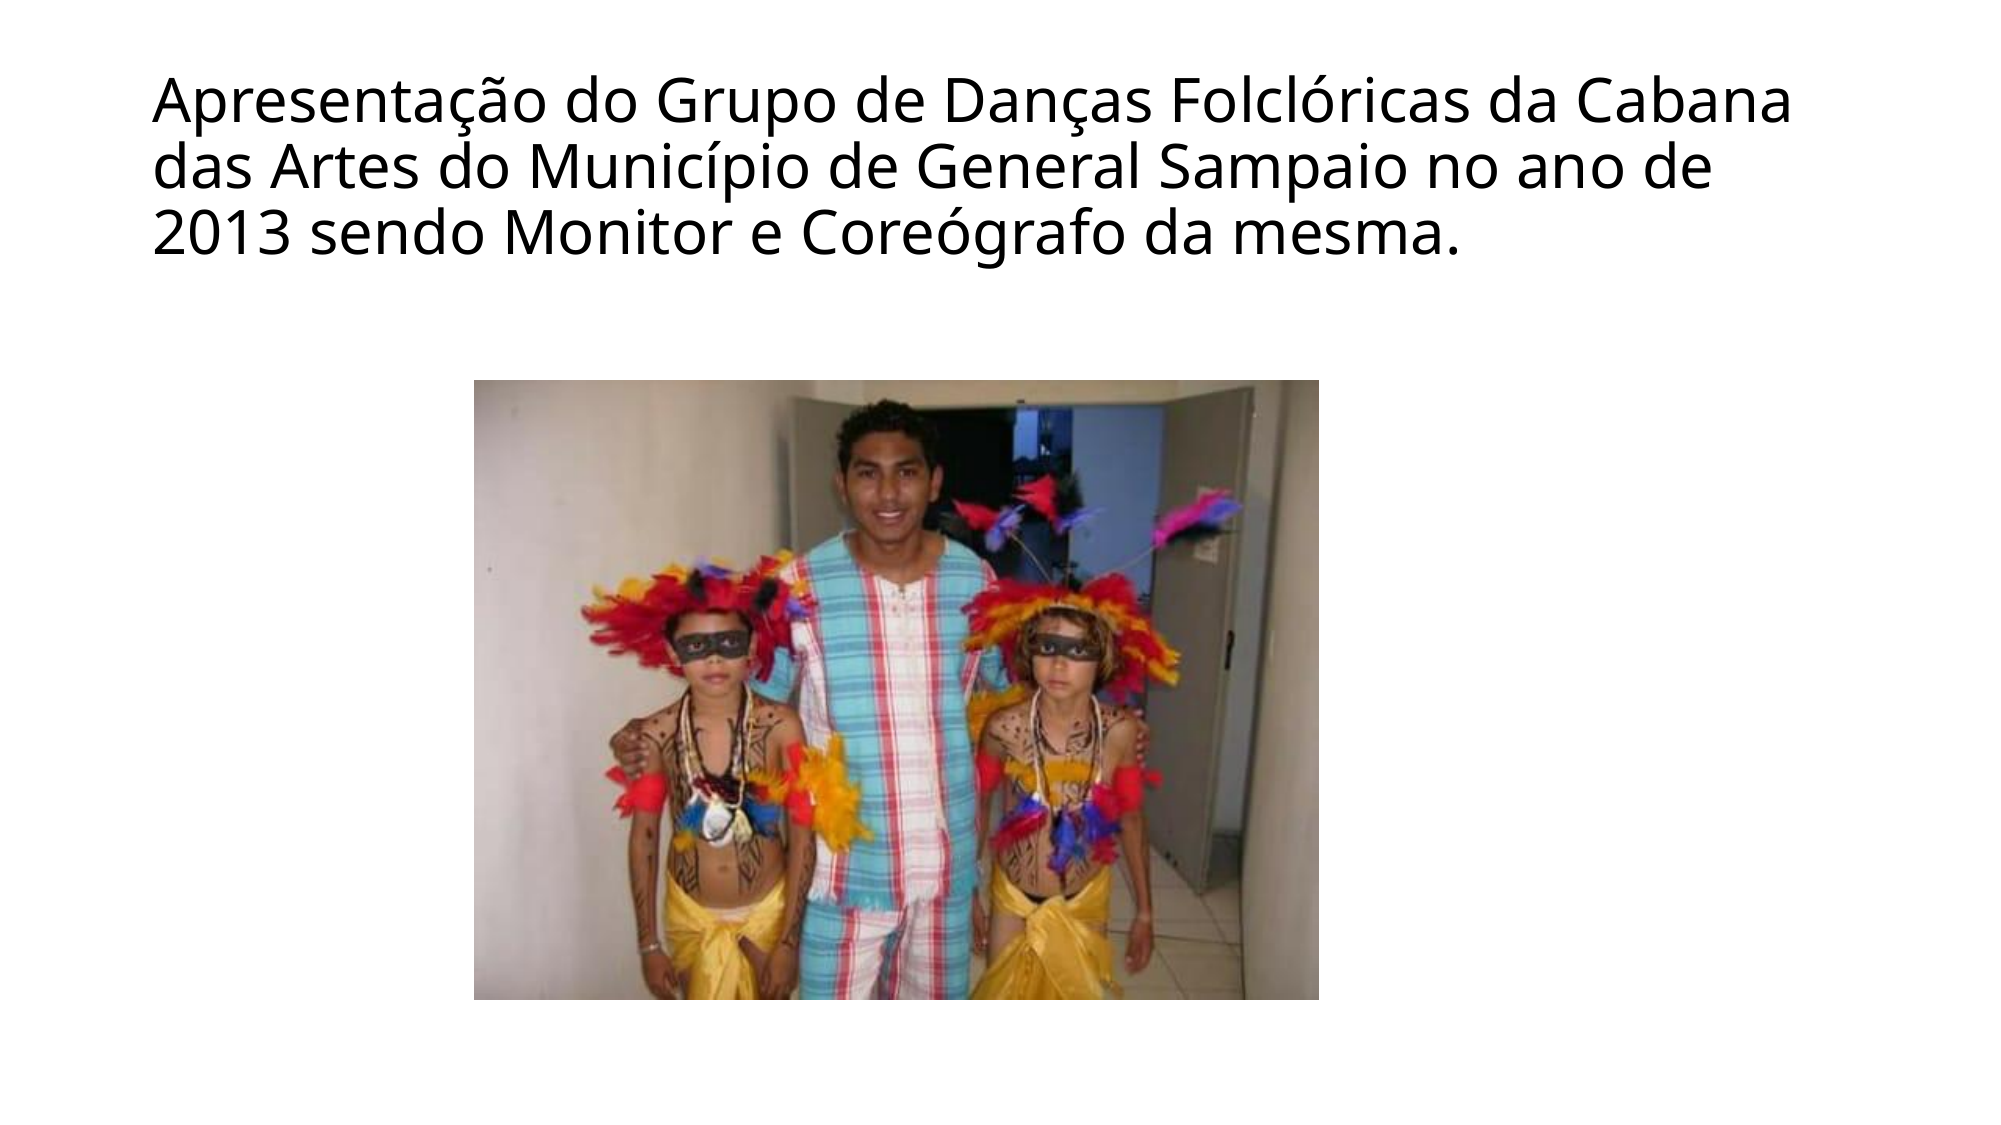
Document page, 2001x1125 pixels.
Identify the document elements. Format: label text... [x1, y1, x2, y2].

title Apresentação do Grupo de Danças Folclóricas da Cabana das Artes do Município de General Sampaio no ano de 2013 sendo Monitor e Coreógrafo da mesma. [137, 59, 1863, 278]
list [474, 380, 1319, 1000]
